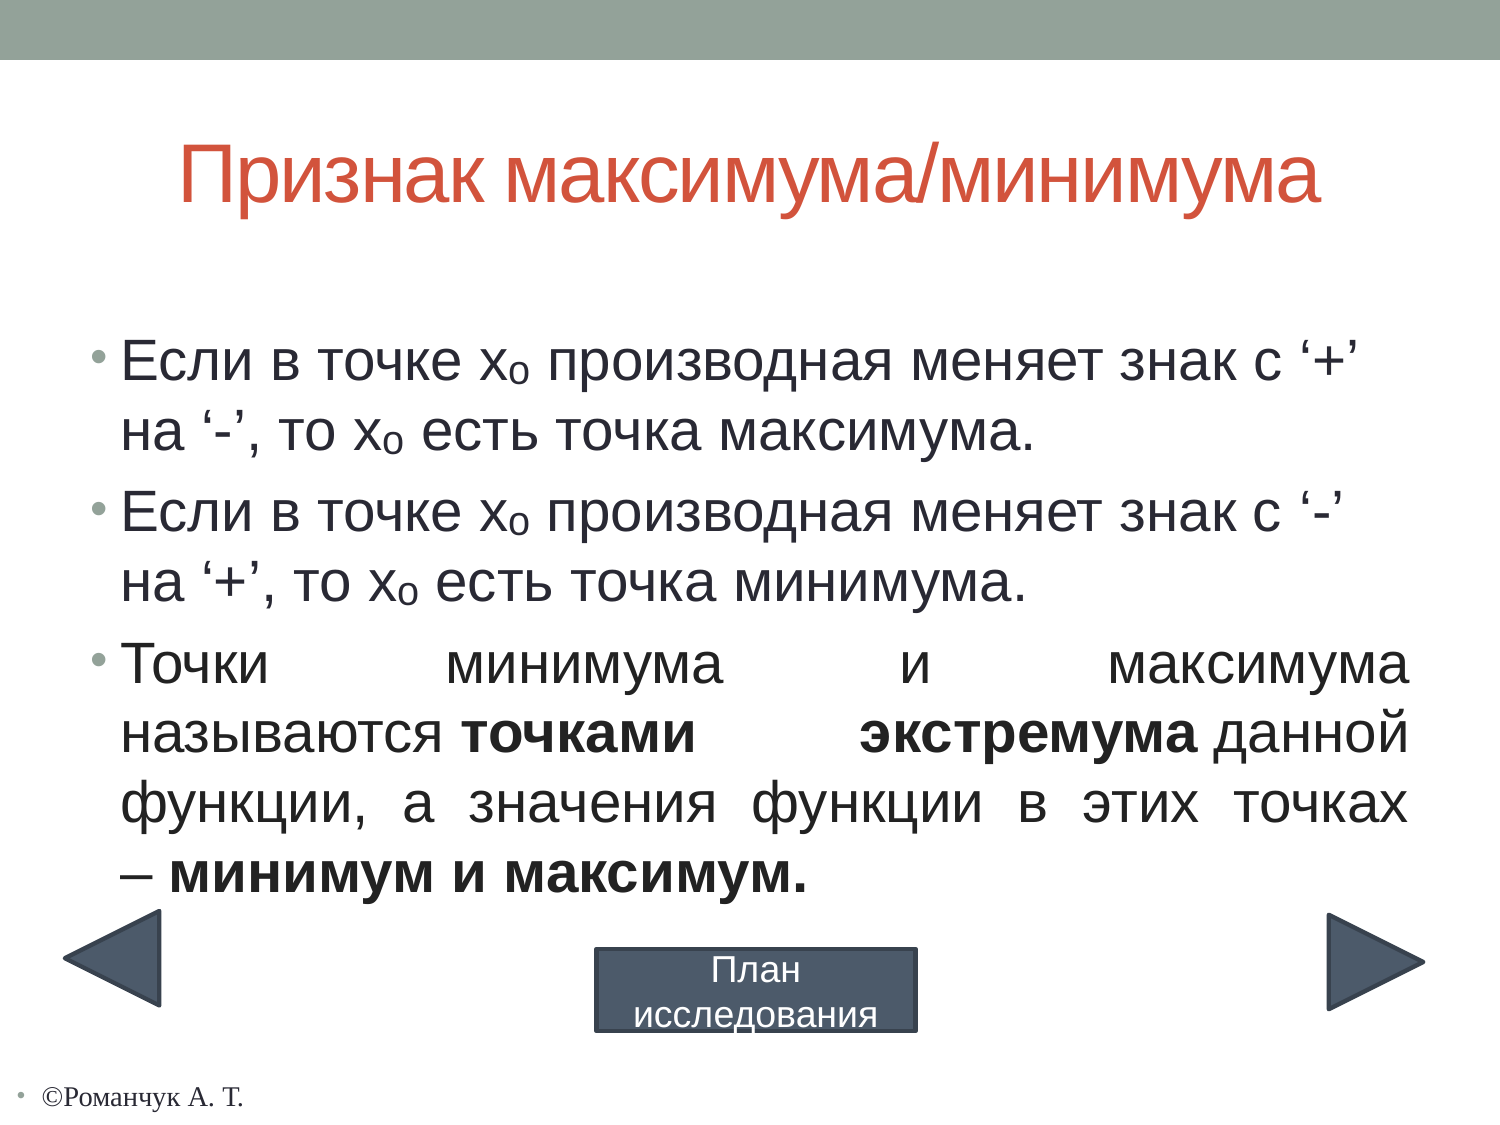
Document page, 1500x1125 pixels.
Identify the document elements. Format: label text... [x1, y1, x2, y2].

list Если в точке хₒ производная меняет знак с ‘+’ на ‘-’, то хₒ есть точка максимума. Если в точке хₒ производная меняет знак с ‘-’ на ‘+’, то хₒ есть точка минимума. Точки минимума и максимума называются точками экстремума данной функции, а значения функции в этих точках – минимум и максимум. [75, 314, 1425, 1063]
text_box ©Романчук А. Т. [1, 1070, 617, 1120]
text_box [62, 909, 162, 1008]
text_box [1326, 912, 1426, 1012]
title Признак максимума/минимума [75, 87, 1425, 250]
text_box План исследования [594, 947, 918, 1033]
